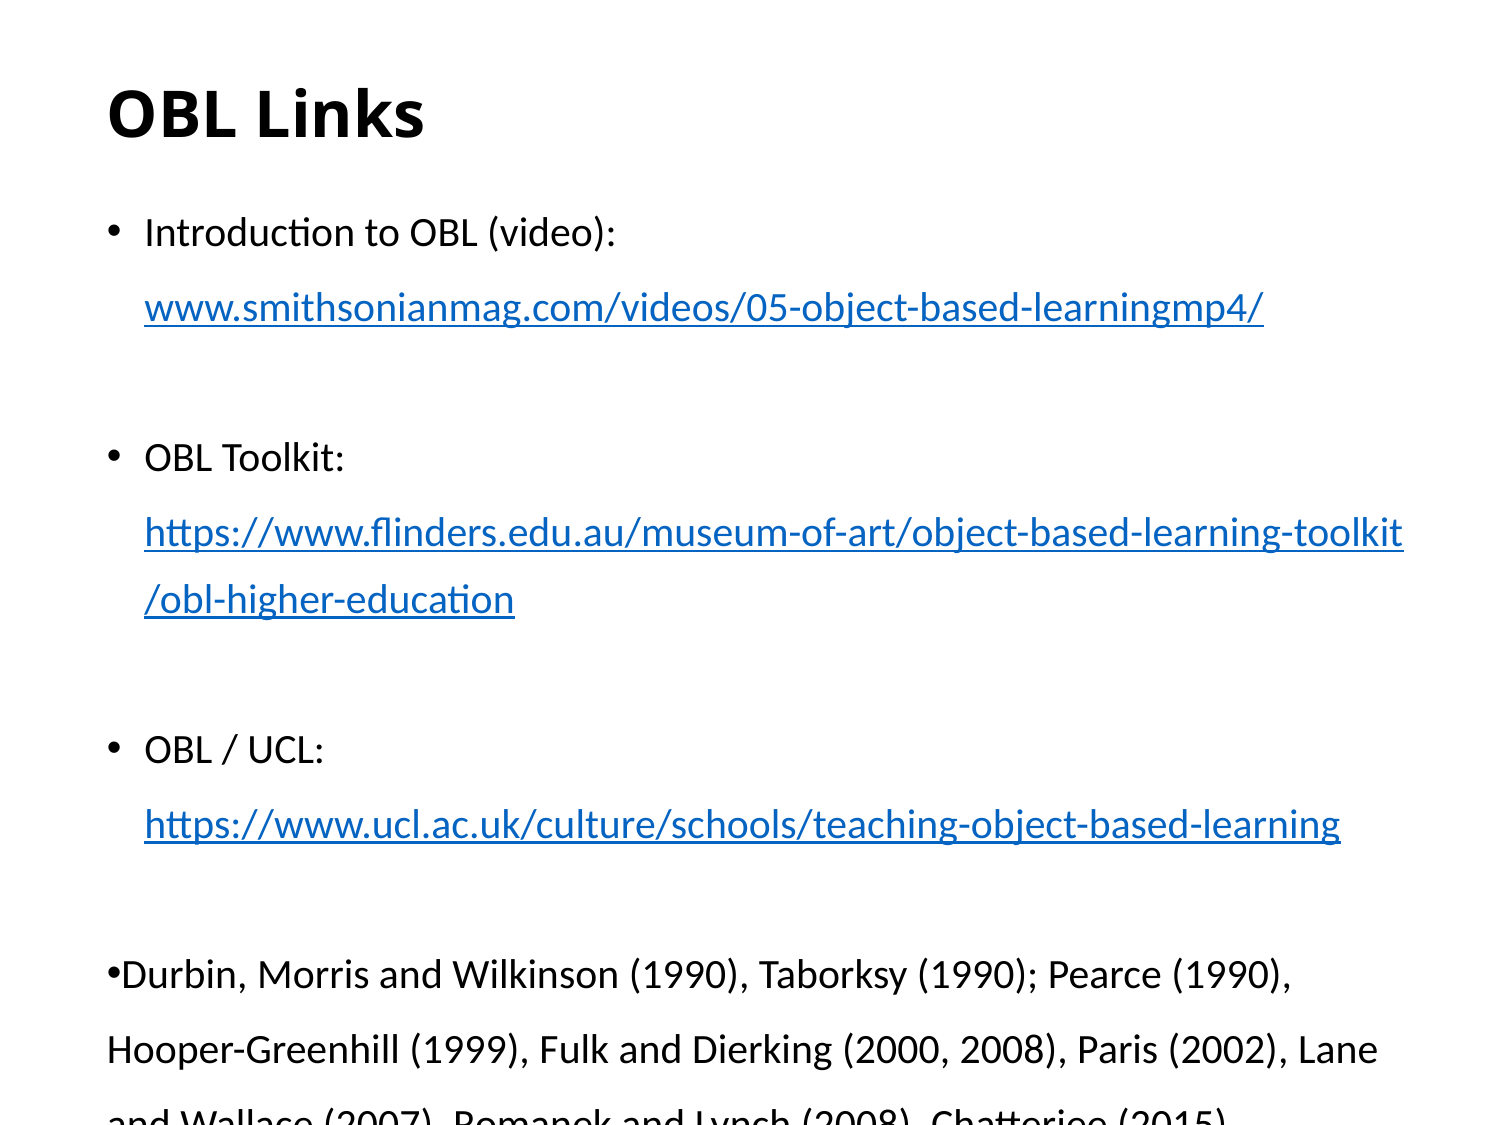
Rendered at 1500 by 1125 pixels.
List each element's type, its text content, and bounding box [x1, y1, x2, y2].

list Introduction to OBL (video): www.smithsonianmag.com/videos/05-object-based-learningmp4/ OBL Toolkit: https://www.flinders.edu.au/museum-of-art/object-based-learning-toolkit/obl-higher-education OBL / UCL: https://www.ucl.ac.uk/culture/schools/teaching-object-based-learning Durbin, Morris and Wilkinson (1990), Taborksy (1990); Pearce (1990), Hooper-Greenhill (1999), Fulk and Dierking (2000, 2008), Paris (2002), Lane and Wallace (2007), Romanek and Lynch (2008), Chatterjee (2015) [91, 172, 1434, 1086]
text_box OBL Links [91, 23, 1434, 172]
